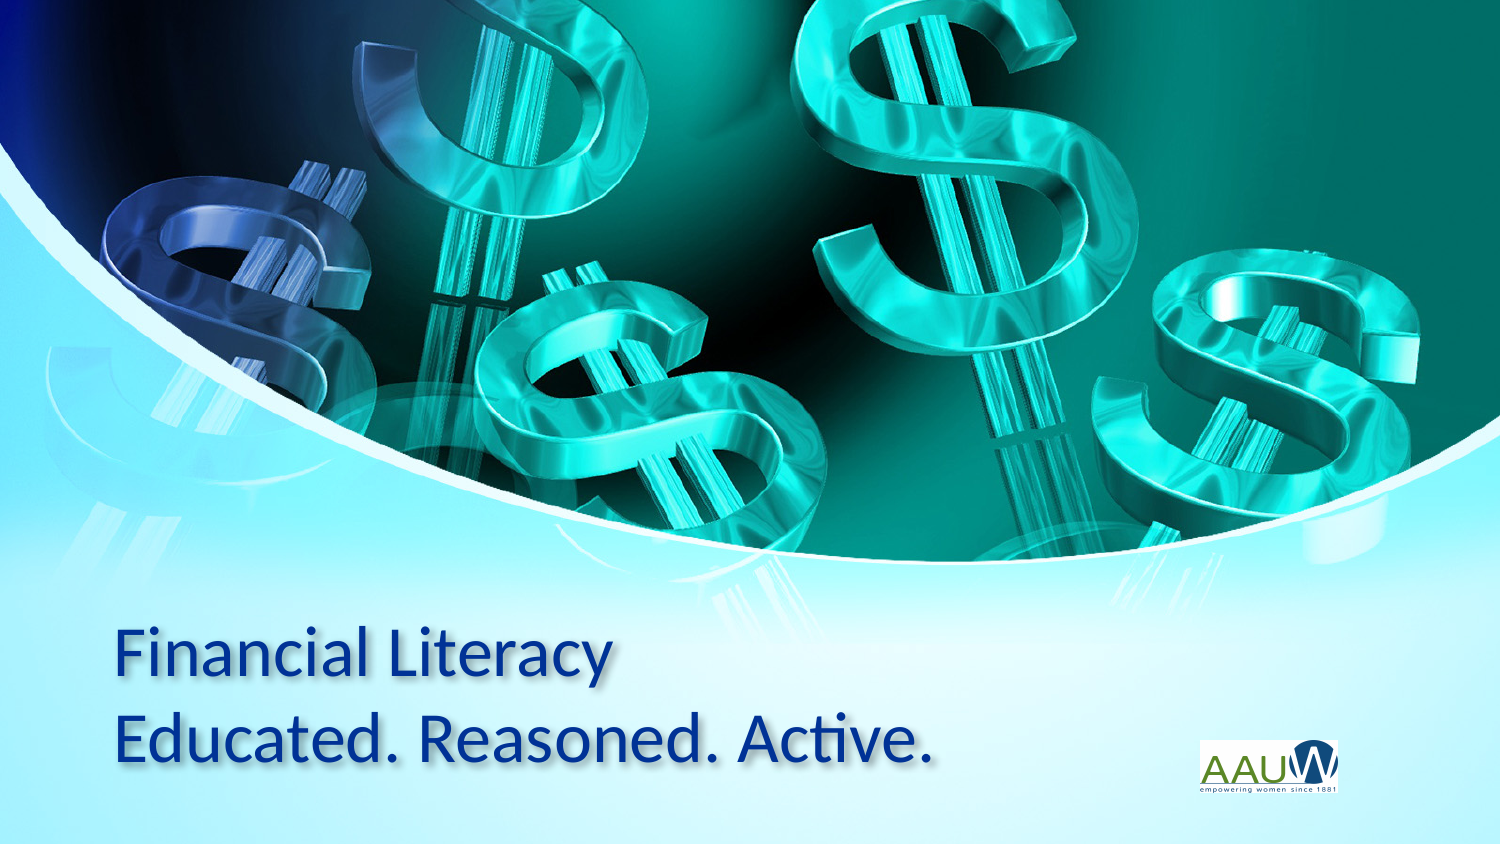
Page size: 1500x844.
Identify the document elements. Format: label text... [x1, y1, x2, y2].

picture [0, 0, 1500, 844]
title Financial Literacy Educated. Reasoned. Active. [98, 596, 1175, 785]
